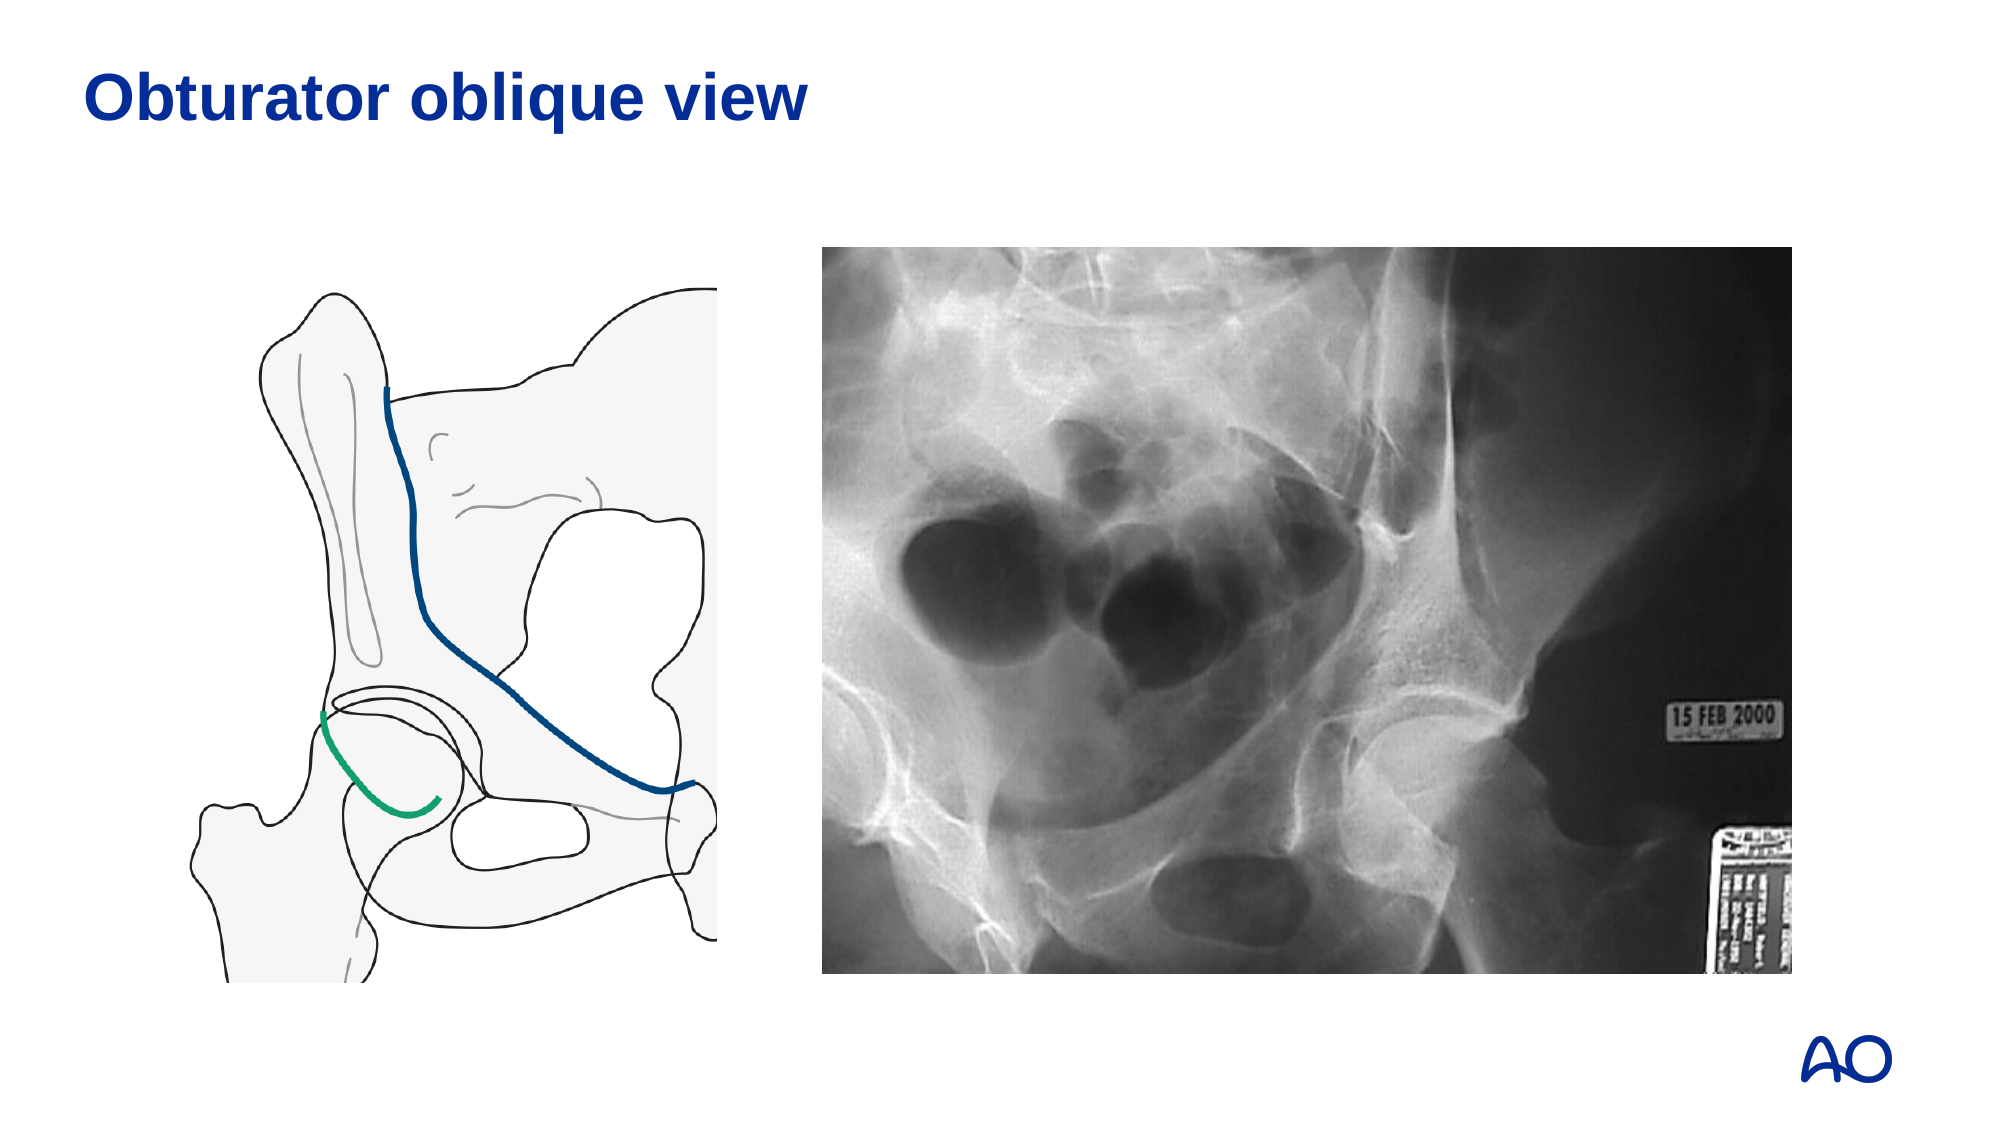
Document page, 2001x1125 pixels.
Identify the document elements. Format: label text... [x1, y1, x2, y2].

picture [1801, 1035, 1892, 1083]
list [170, 283, 717, 984]
title Obturator oblique view [83, 62, 1894, 213]
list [822, 247, 1792, 975]
